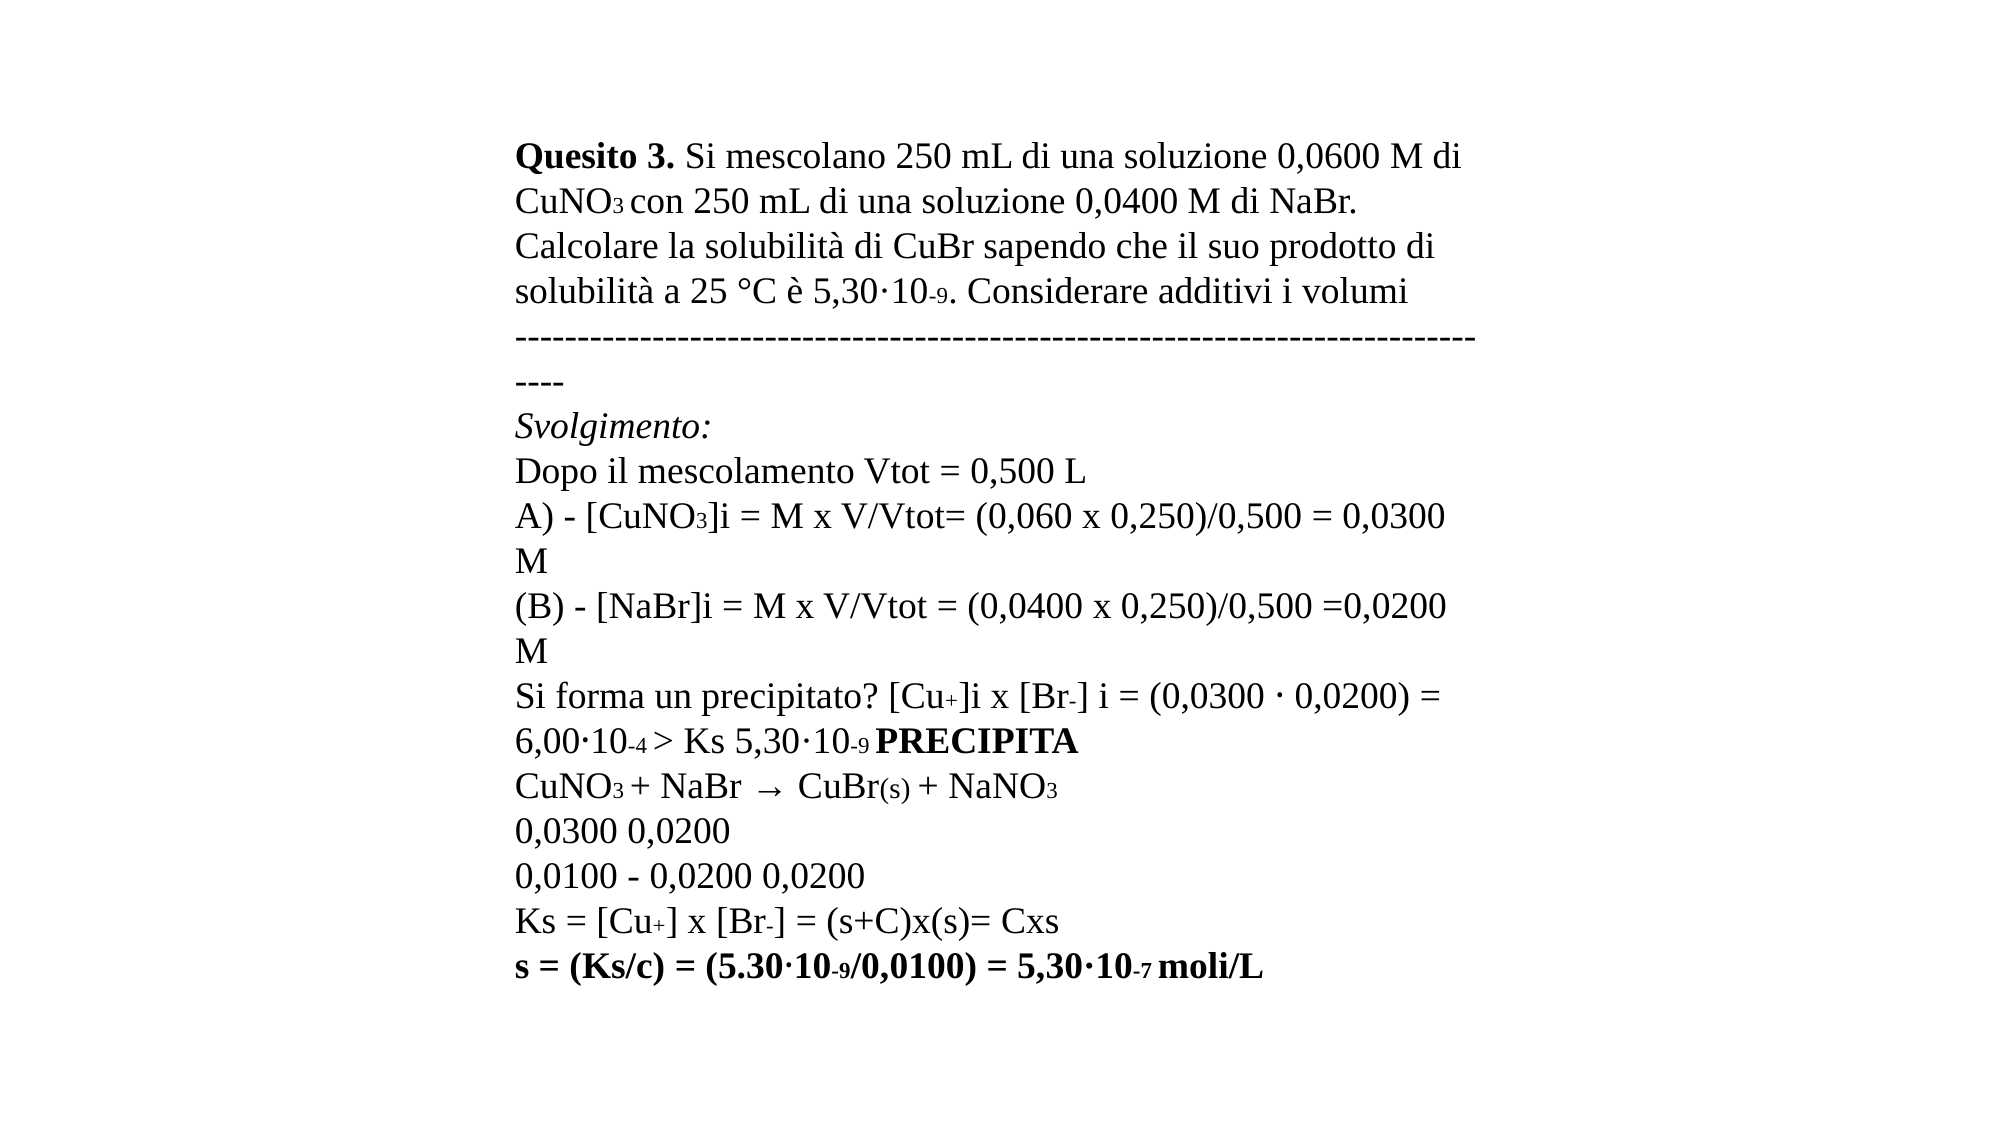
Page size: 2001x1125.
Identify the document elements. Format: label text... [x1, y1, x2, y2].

text_box Quesito 3. Si mescolano 250 mL di una soluzione 0,0600 M di CuNO3 con 250 mL di una soluzione 0,0400 M di NaBr. Calcolare la solubilità di CuBr sapendo che il suo prodotto di solubilità a 25 °C è 5,30·10-9. Considerare additivi i volumi --------------------------------------------------------------------------------- Svolgimento: Dopo il mescolamento Vtot = 0,500 L A) - [CuNO3]i = M x V/Vtot= (0,060 x 0,250)/0,500 = 0,0300 M (B) - [NaBr]i = M x V/Vtot = (0,0400 x 0,250)/0,500 =0,0200 M Si forma un precipitato? [Cu+]i x [Br-] i = (0,0300 · 0,0200) = 6,00·10-4 > Ks 5,30·10-9 PRECIPITA CuNO3 + NaBr → CuBr(s) + NaNO3 0,0300 0,0200 0,0100 - 0,0200 0,0200 Ks = [Cu+] x [Br-] = (s+C)x(s)= Cxs s = (Ks/c) = (5.30·10-9/0,0100) = 5,30·10-7 moli/L [500, 123, 1500, 993]
